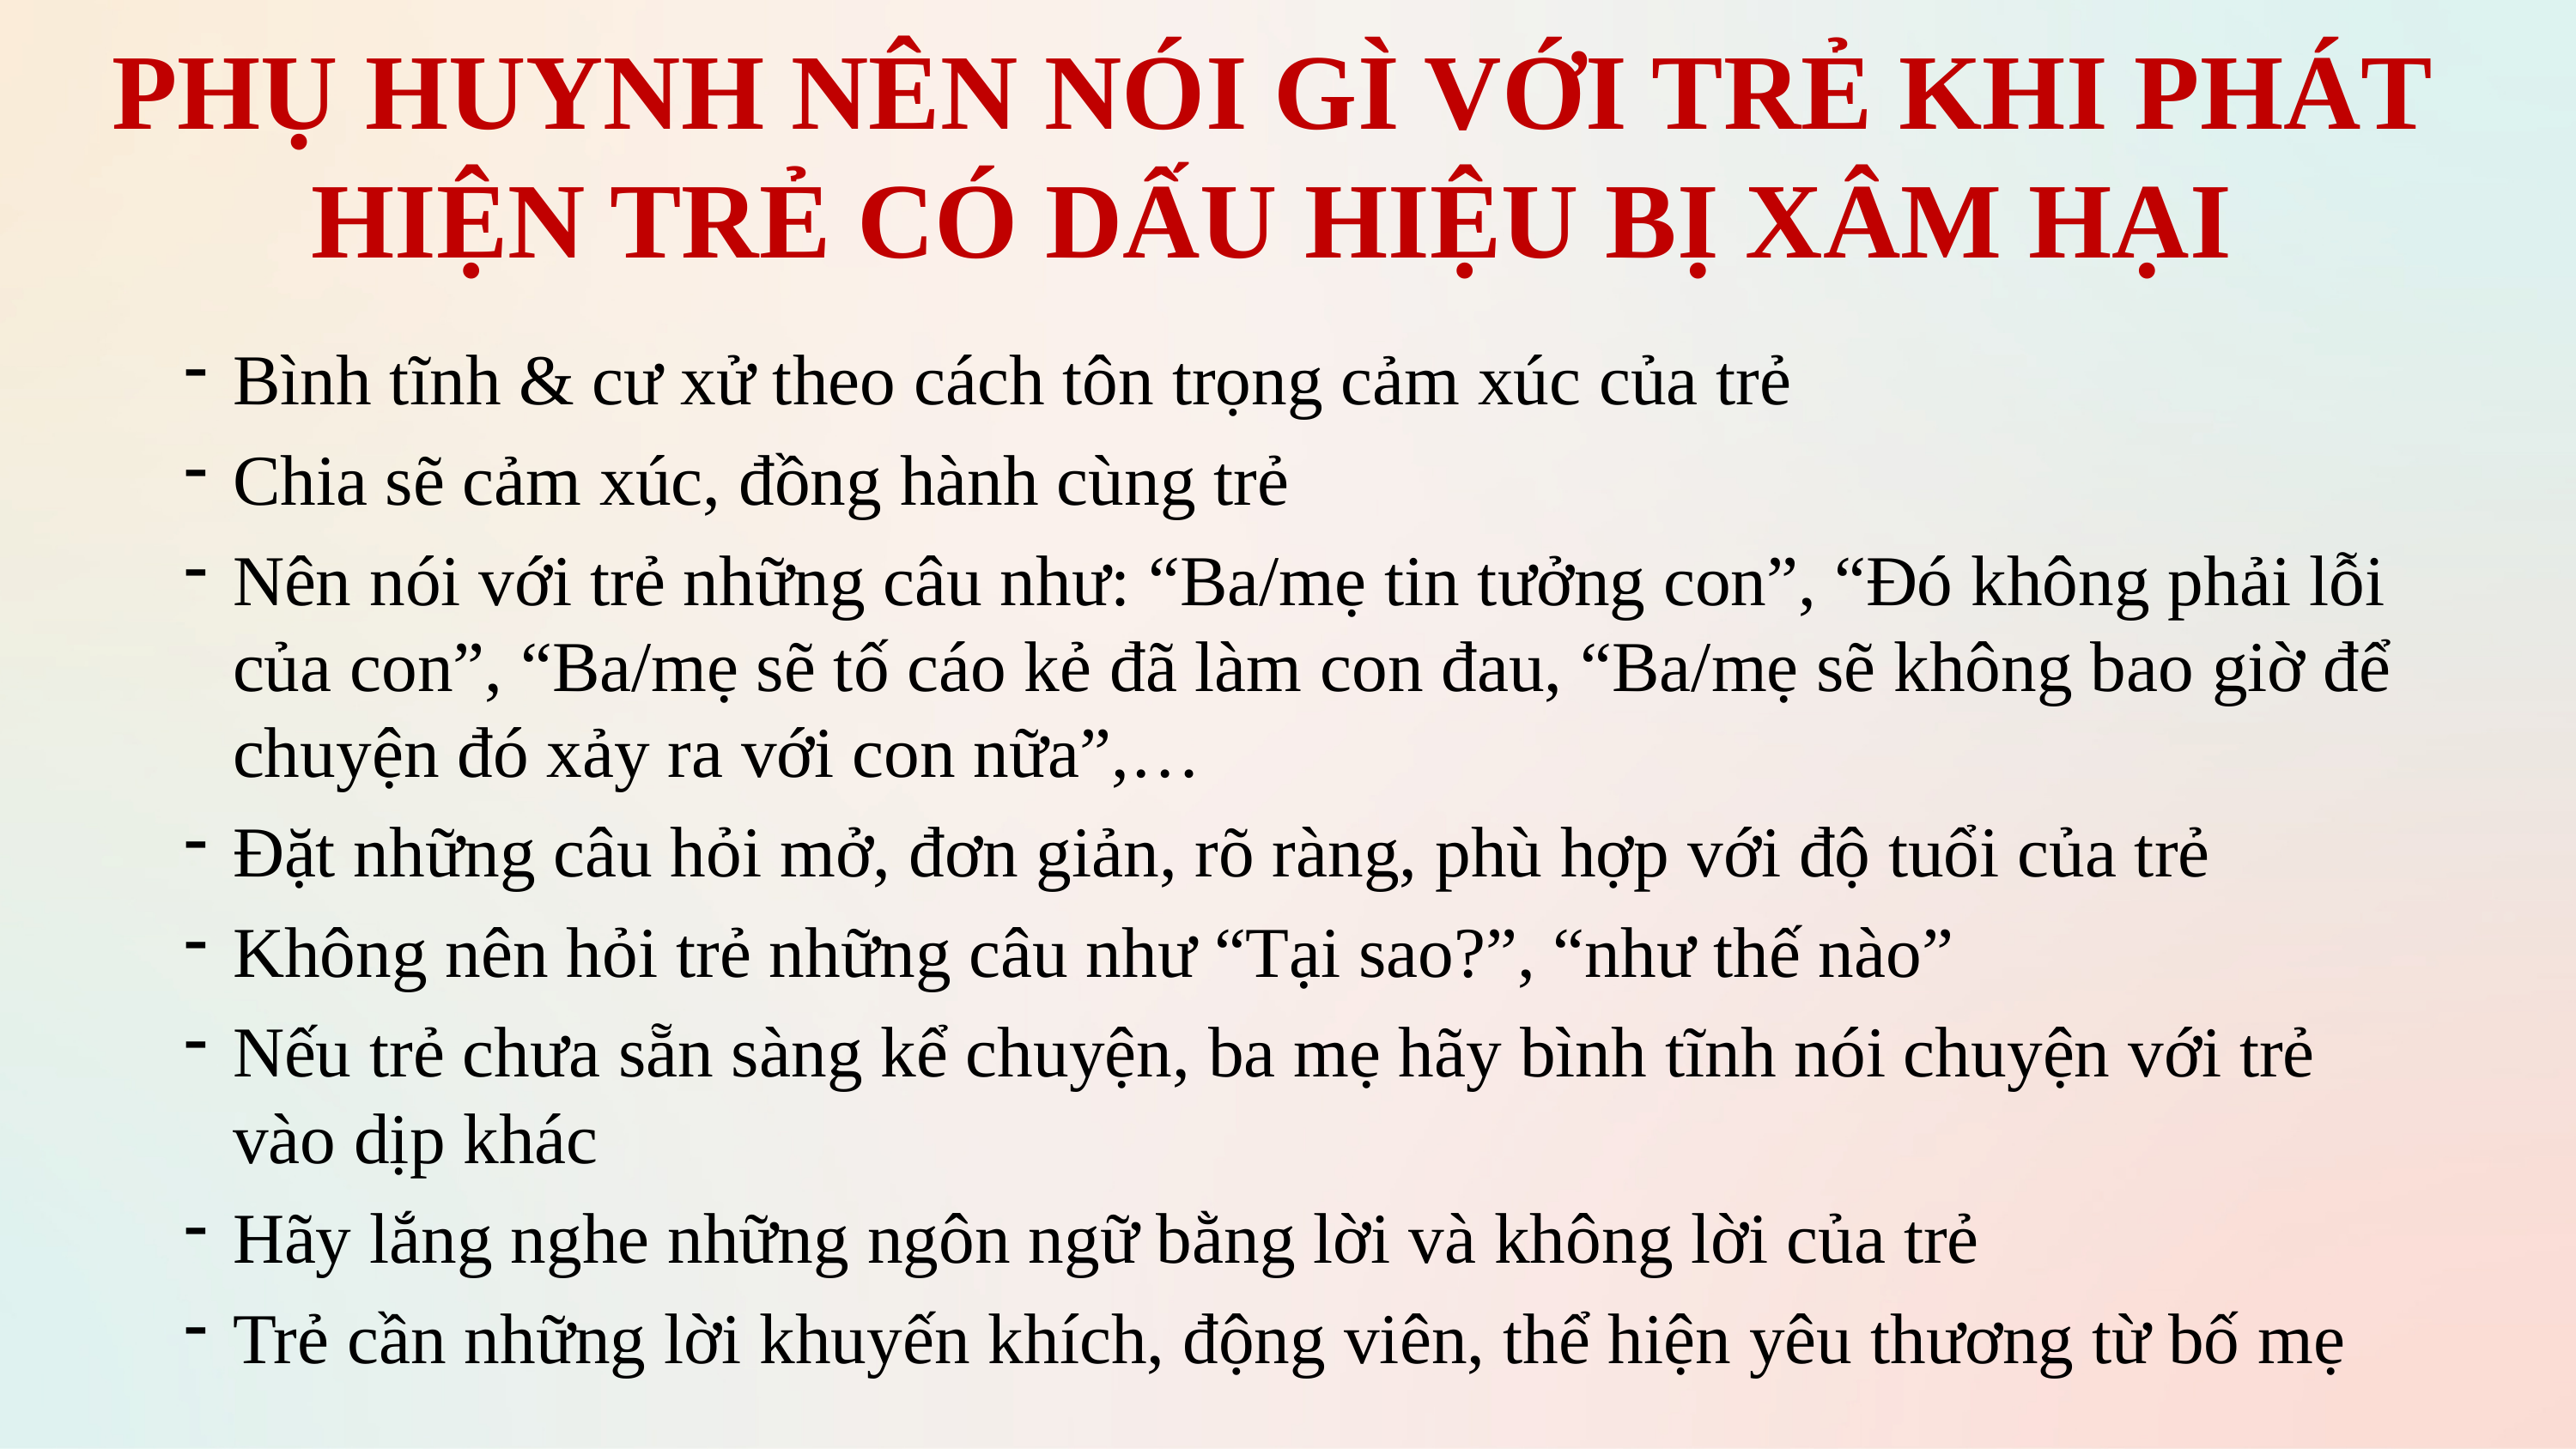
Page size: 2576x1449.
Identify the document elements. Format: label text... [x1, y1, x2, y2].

text_box PHỤ HUYNH NÊN NÓI GÌ VỚI TRẺ KHI PHÁT HIỆN TRẺ CÓ DẤU HIỆU BỊ XÂM HẠI [85, 58, 2458, 242]
text_box Bình tĩnh & cư xử theo cách tôn trọng cảm xúc của trẻ Chia sẽ cảm xúc, đồng hành cùng trẻ Nên nói với trẻ những câu như: “Ba/mẹ tin tưởng con”, “Đó không phải lỗi của con”, “Ba/mẹ sẽ tố cáo kẻ đã làm con đau, “Ba/mẹ sẽ không bao giờ để chuyện đó xảy ra với con nữa”,… Đặt những câu hỏi mở, đơn giản, rõ ràng, phù hợp với độ tuổi của trẻ Không nên hỏi trẻ những câu như “Tại sao?”, “như thế nào” Nếu trẻ chưa sẵn sàng kể chuyện, ba mẹ hãy bình tĩnh nói chuyện với trẻ vào dịp khác Hãy lắng nghe những ngôn ngữ bằng lời và không lời của trẻ Trẻ cần những lời khuyến khích, động viên, thể hiện yêu thương từ bố mẹ [171, 327, 2437, 1416]
text_box [0, 0, 2576, 1449]
